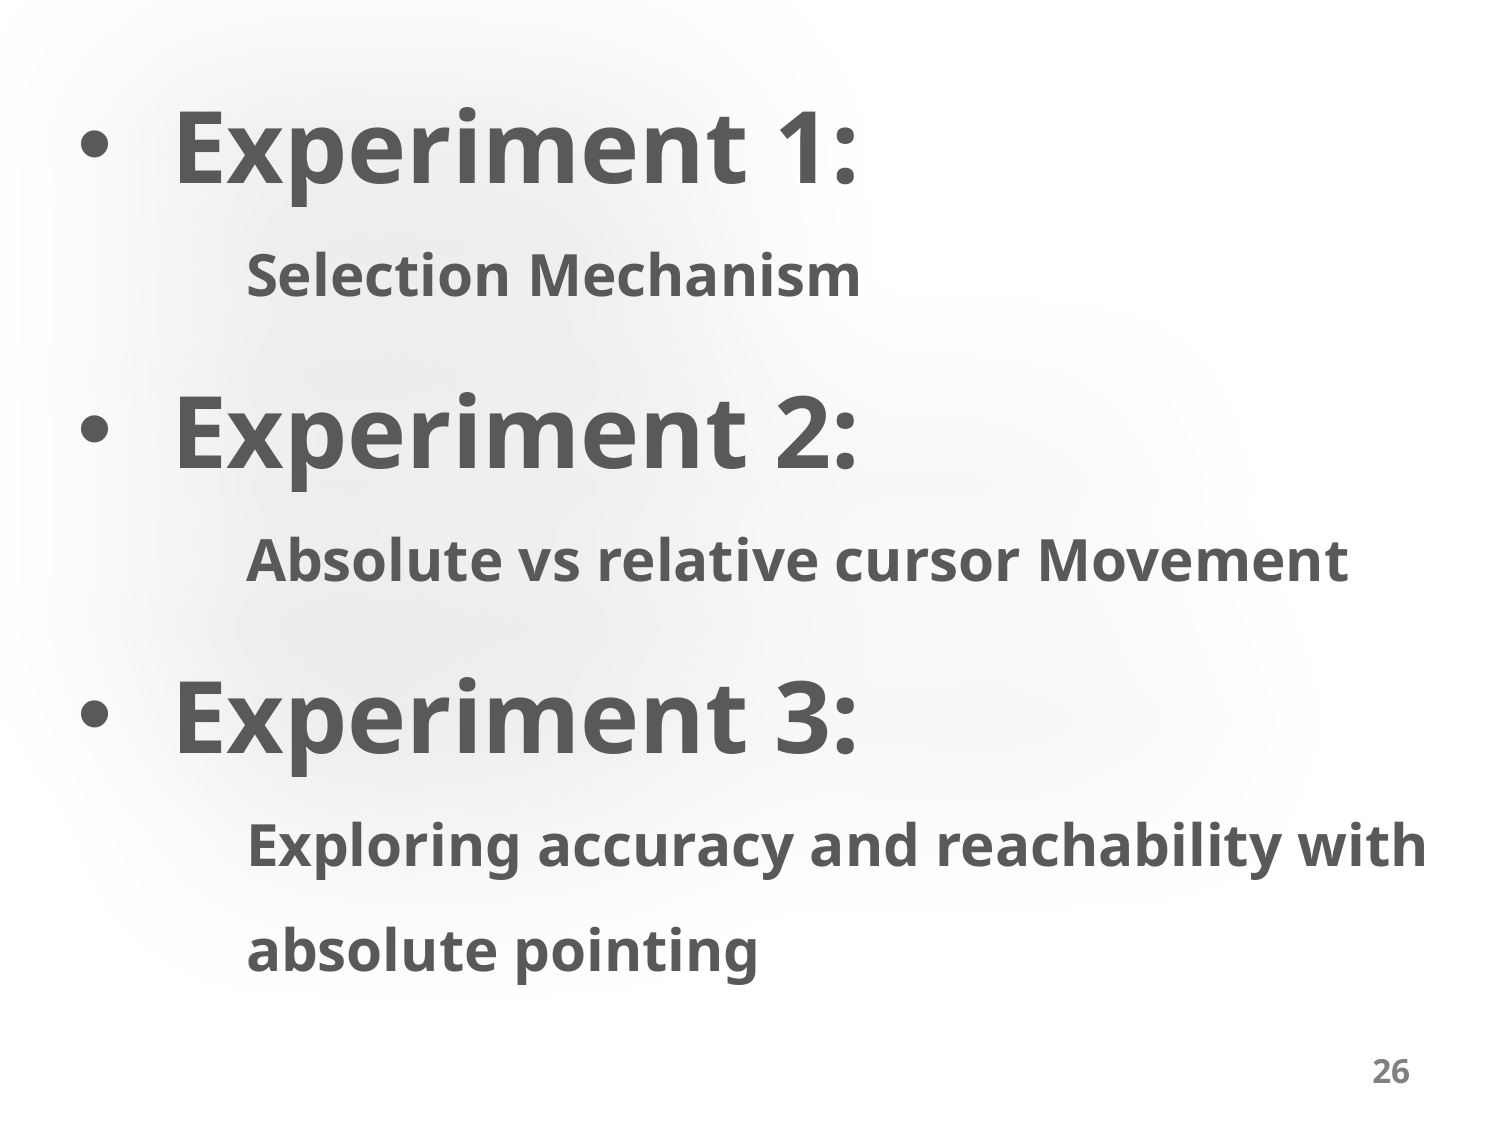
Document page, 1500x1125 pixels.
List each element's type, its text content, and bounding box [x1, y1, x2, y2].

text_box Experiment 1: Selection Mechanism Experiment 2: Absolute vs relative cursor Movement Experiment 3: Exploring accuracy and reachability with absolute pointing [62, 76, 1463, 991]
text_box 26 [1074, 1042, 1425, 1103]
